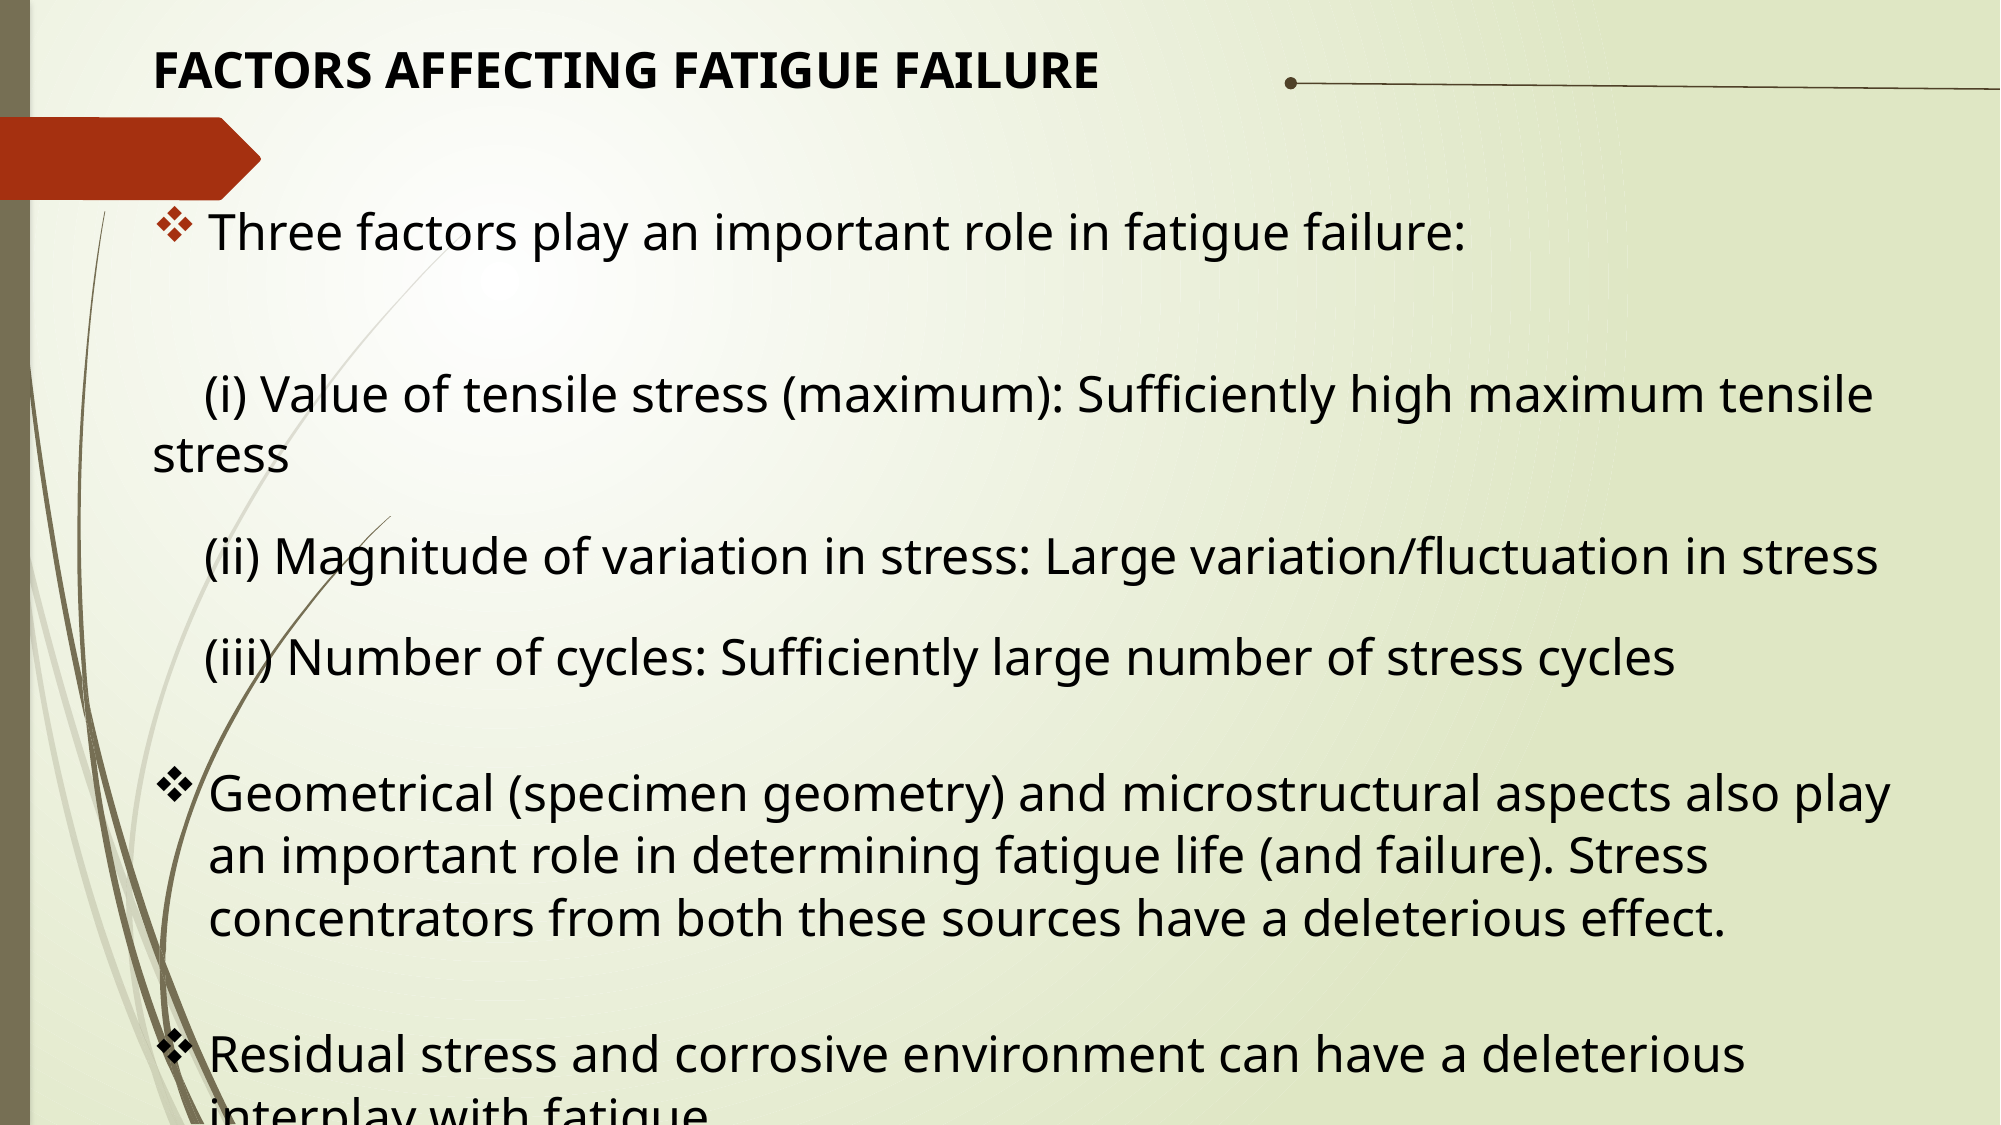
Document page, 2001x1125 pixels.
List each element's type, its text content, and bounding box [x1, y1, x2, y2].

list FACTORS AFFECTING FATIGUE FAILURE Three factors play an important role in fatigue failure: (i) Value of tensile stress (maximum): Sufficiently high maximum tensile stress (ii) Magnitude of variation in stress: Large variation/fluctuation in stress (iii) Number of cycles: Sufficiently large number of stress cycles Geometrical (specimen geometry) and microstructural aspects also play an important role in determining fatigue life (and failure). Stress concentrators from both these sources have a deleterious effect. Residual stress and corrosive environment can have a deleterious interplay with fatigue. [137, 31, 1967, 1068]
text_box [1290, 82, 2000, 90]
